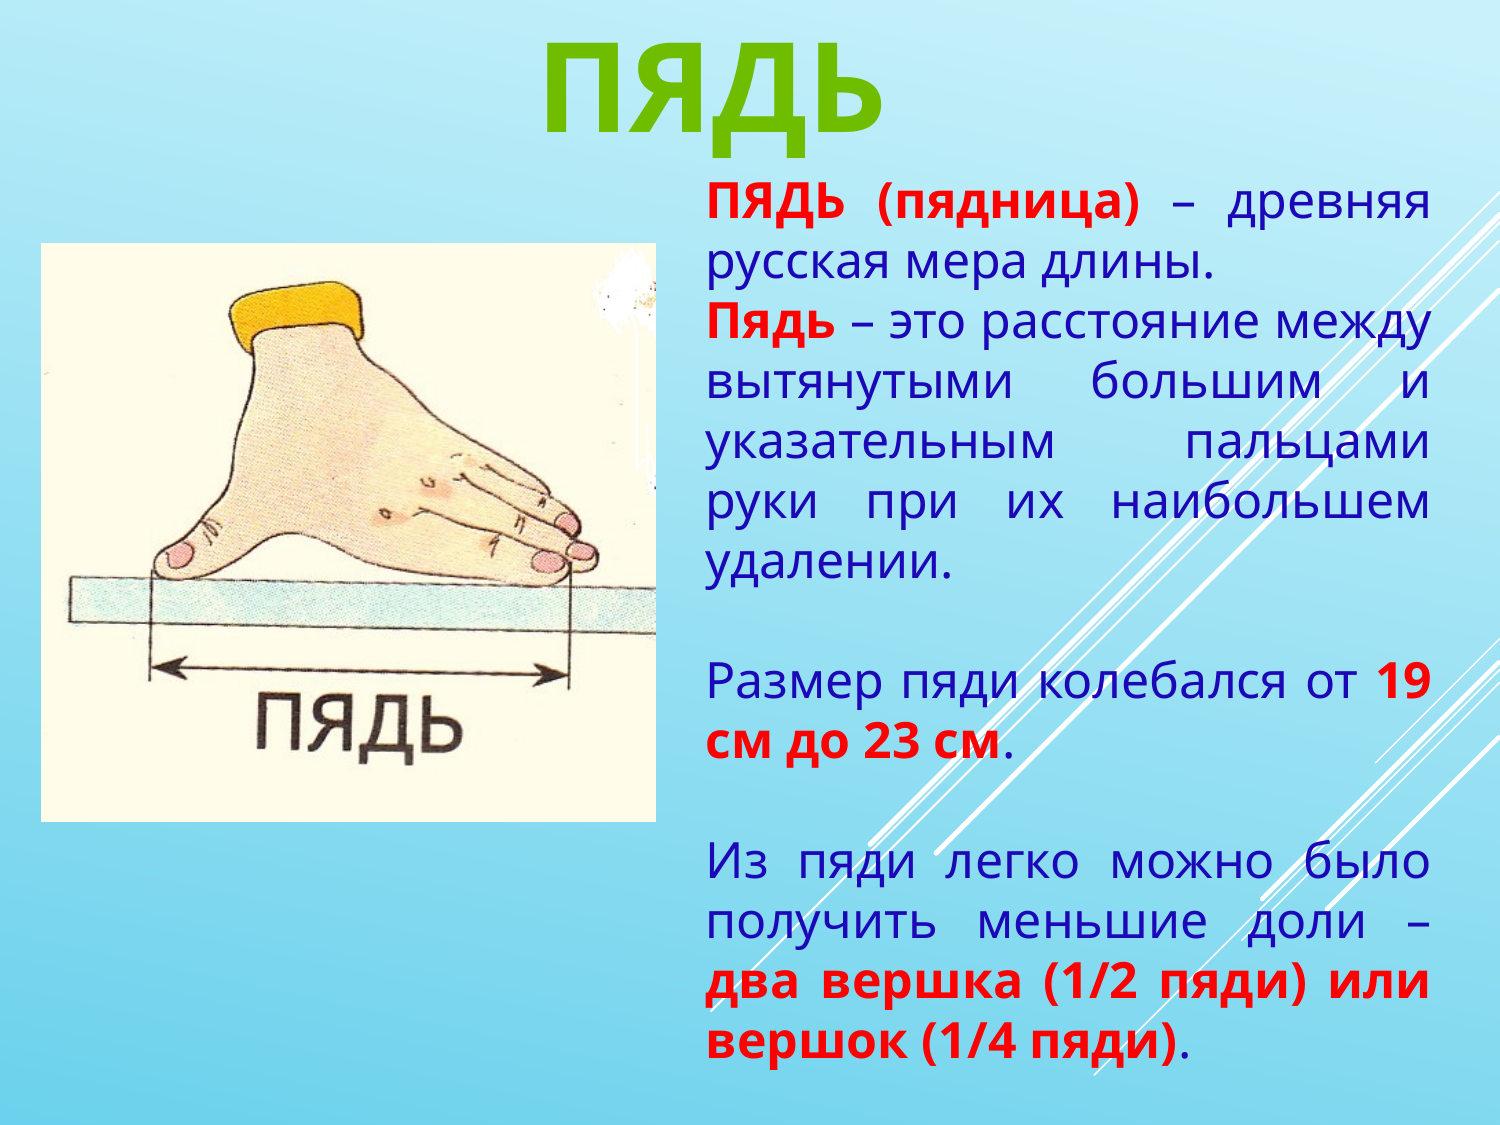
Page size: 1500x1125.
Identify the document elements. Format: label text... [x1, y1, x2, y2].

text_box ПЯДЬ (пядница) – древняя русская мера длины. Пядь – это расстояние между вытянутыми большим и указательным пальцами руки при их наибольшем удалении. Размер пяди колебался от 19 см до 23 см. Из пяди легко можно было получить меньшие доли – два вершка (1/2 пяди) или вершок (1/4 пяди). [690, 160, 1447, 1076]
text_box Пядь [520, 0, 903, 165]
picture [41, 243, 656, 822]
